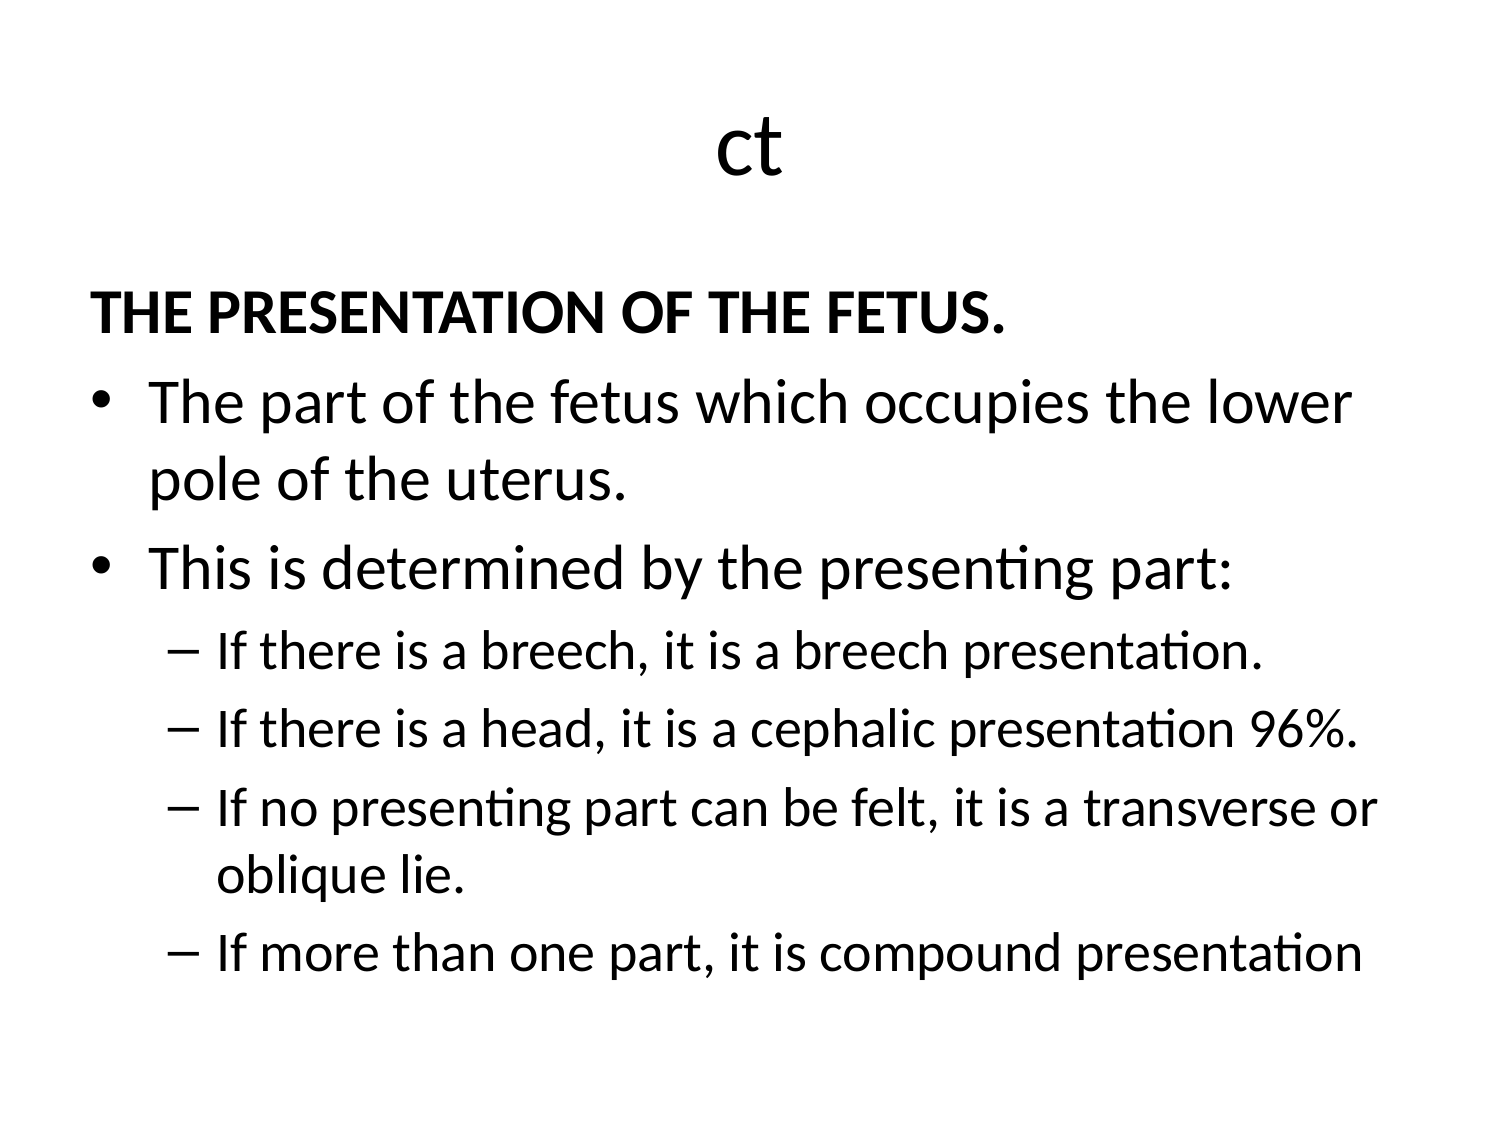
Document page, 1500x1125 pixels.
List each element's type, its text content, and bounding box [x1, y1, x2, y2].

title ct [75, 45, 1425, 233]
list THE PRESENTATION OF THE FETUS. The part of the fetus which occupies the lower pole of the uterus. This is determined by the presenting part: If there is a breech, it is a breech presentation. If there is a head, it is a cephalic presentation 96%. If no presenting part can be felt, it is a transverse or oblique lie. If more than one part, it is compound presentation [75, 262, 1425, 1005]
